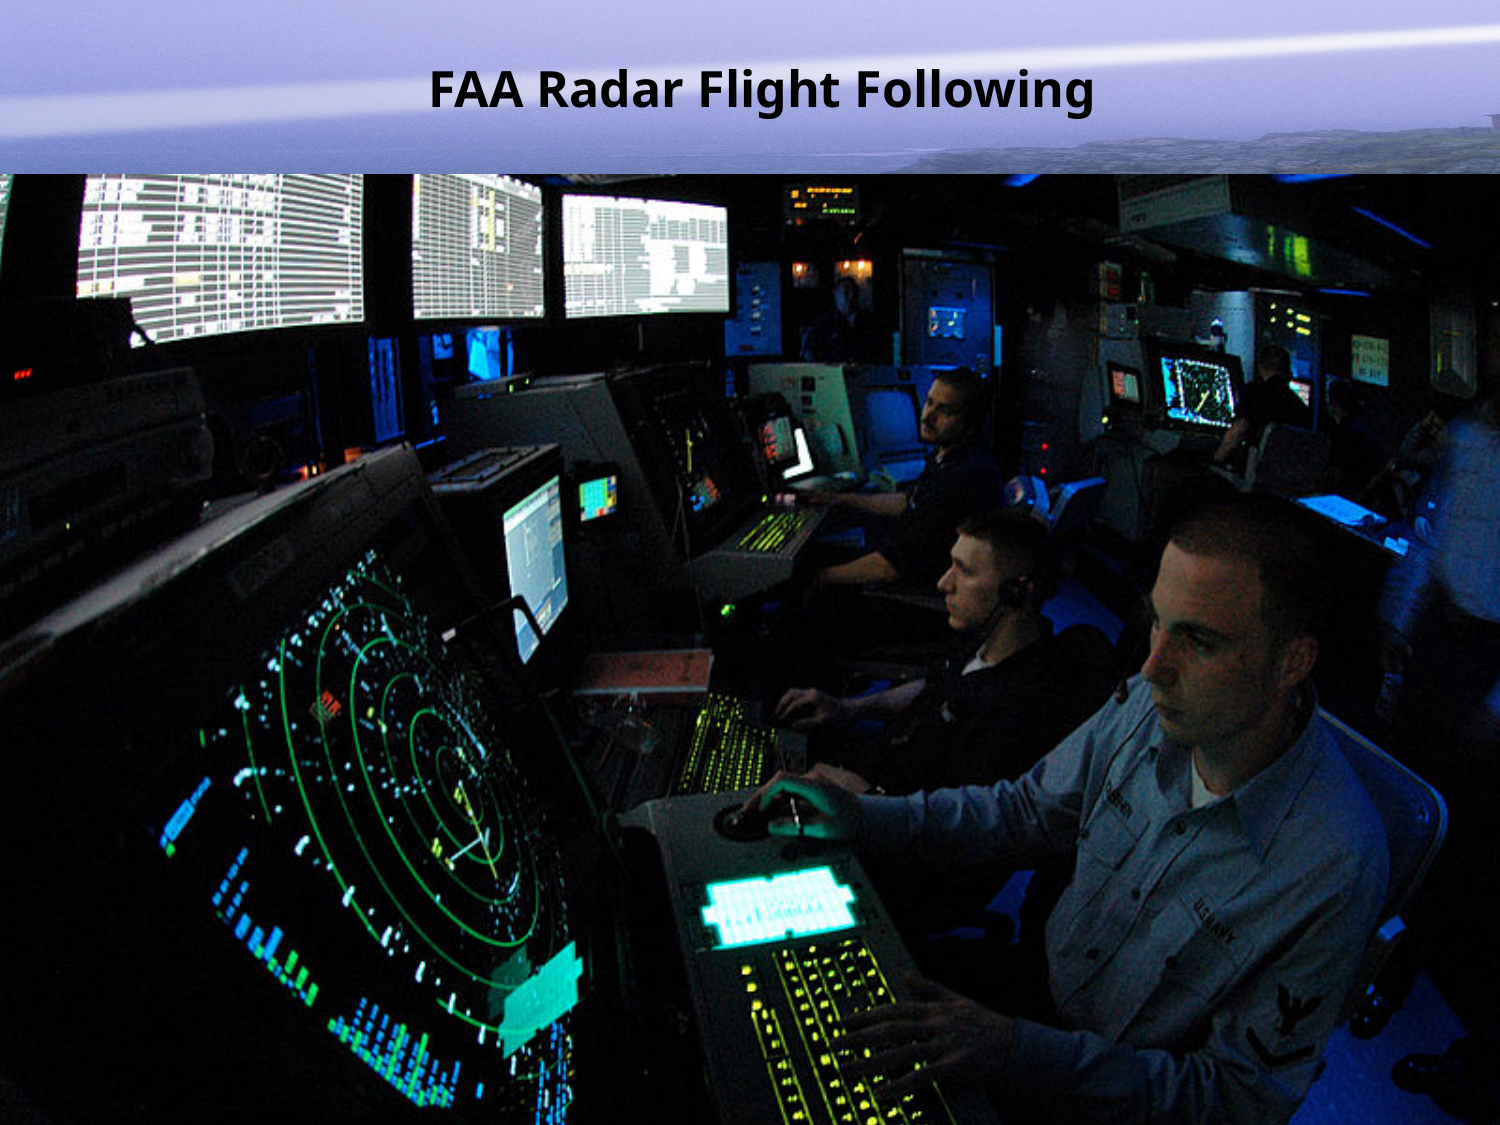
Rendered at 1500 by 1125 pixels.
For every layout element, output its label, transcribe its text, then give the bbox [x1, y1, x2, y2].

title FAA Radar Flight Following [87, 24, 1438, 151]
picture [0, 0, 1500, 1125]
